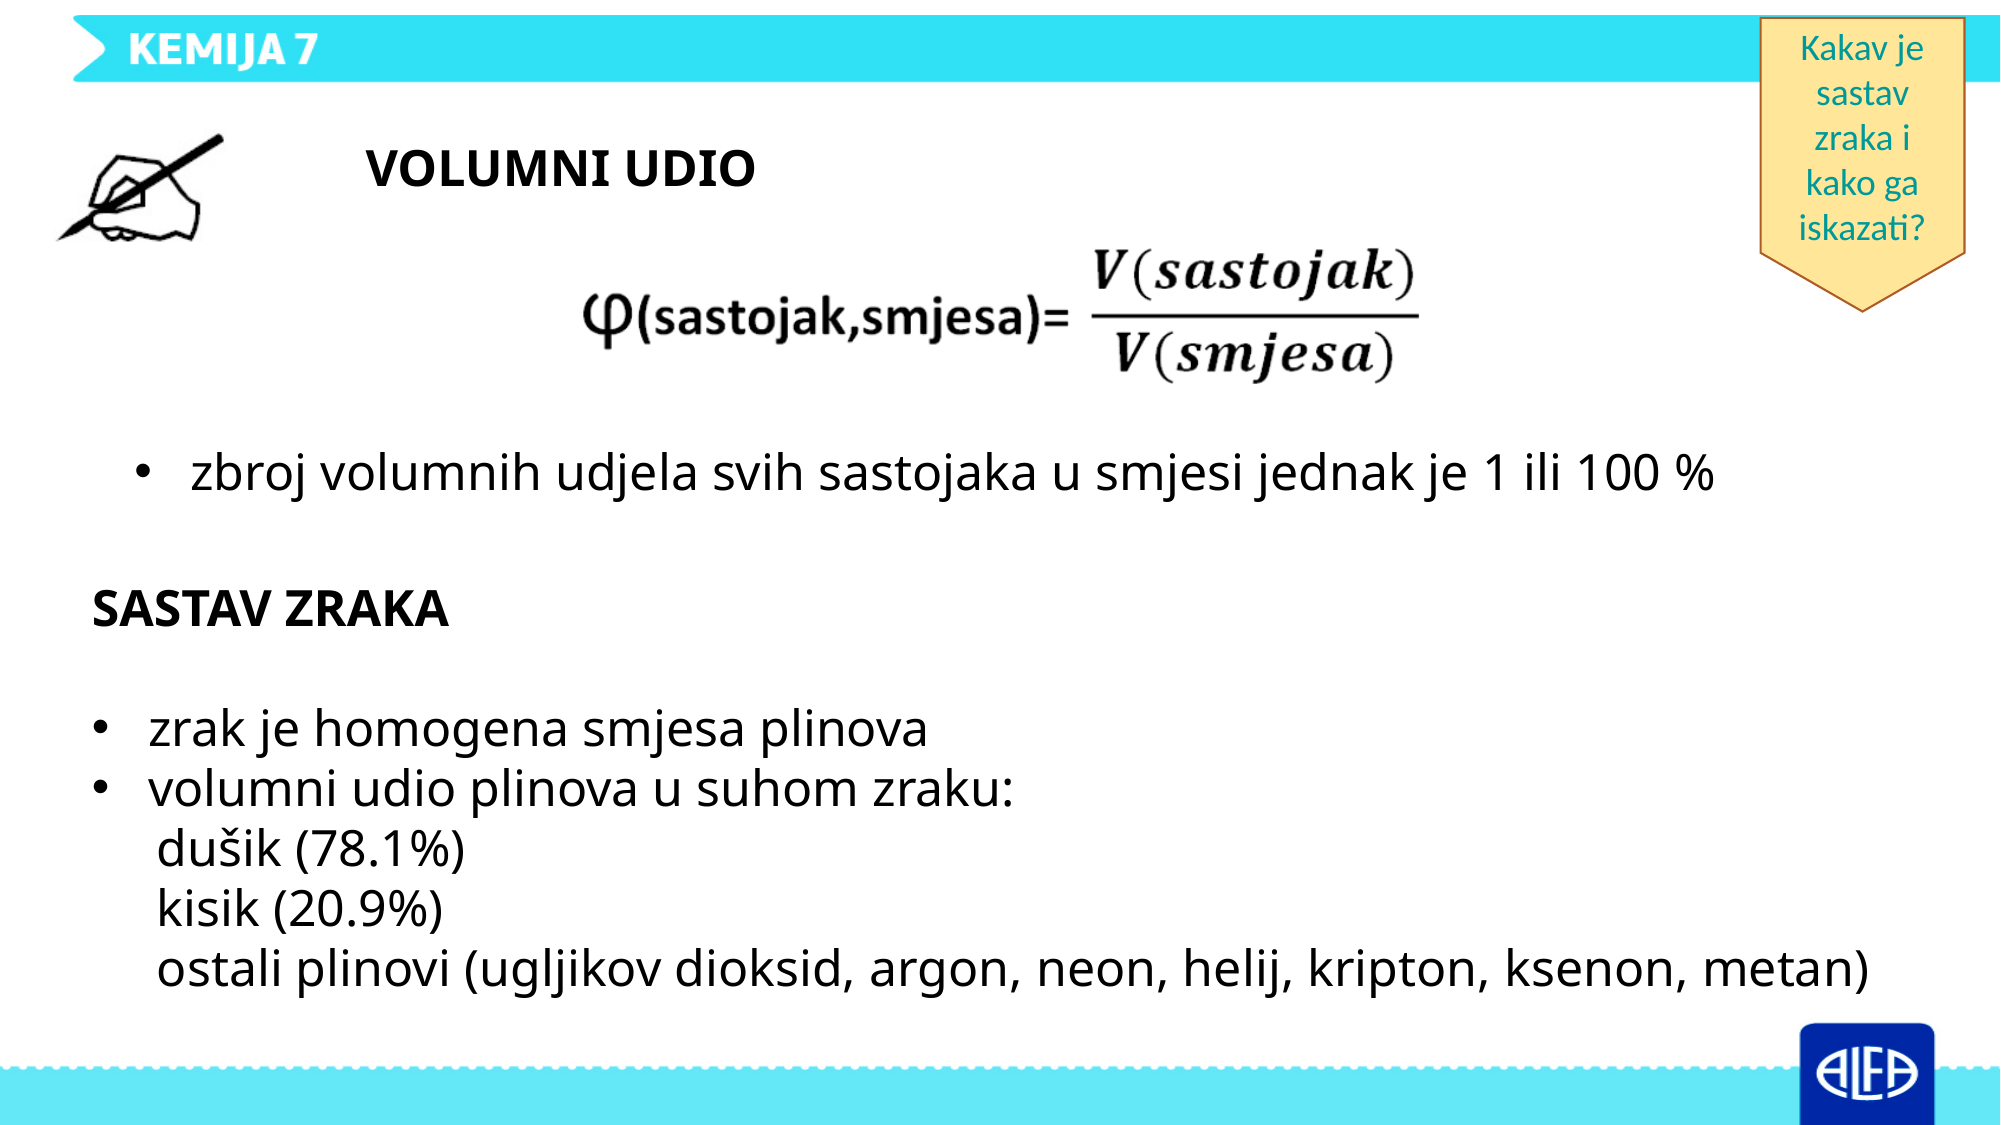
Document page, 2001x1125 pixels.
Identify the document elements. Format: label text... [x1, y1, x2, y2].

picture [0, 0, 2001, 1125]
text_box Kakav je sastav zraka i kako ga iskazati? [1759, 16, 1966, 313]
text_box SASTAV ZRAKA zrak je homogena smjesa plinova volumni udio plinova u suhom zraku: dušik (78.1%) kisik (20.9%) ostali plinovi (ugljikov dioksid, argon, neon, helij, kripton, ksenon, metan) [77, 568, 1897, 1064]
text_box zbroj volumnih udjela svih sastojaka u smjesi jednak je 1 ili 100 % [119, 433, 1811, 508]
text_box VOLUMNI UDIO [350, 129, 1326, 204]
